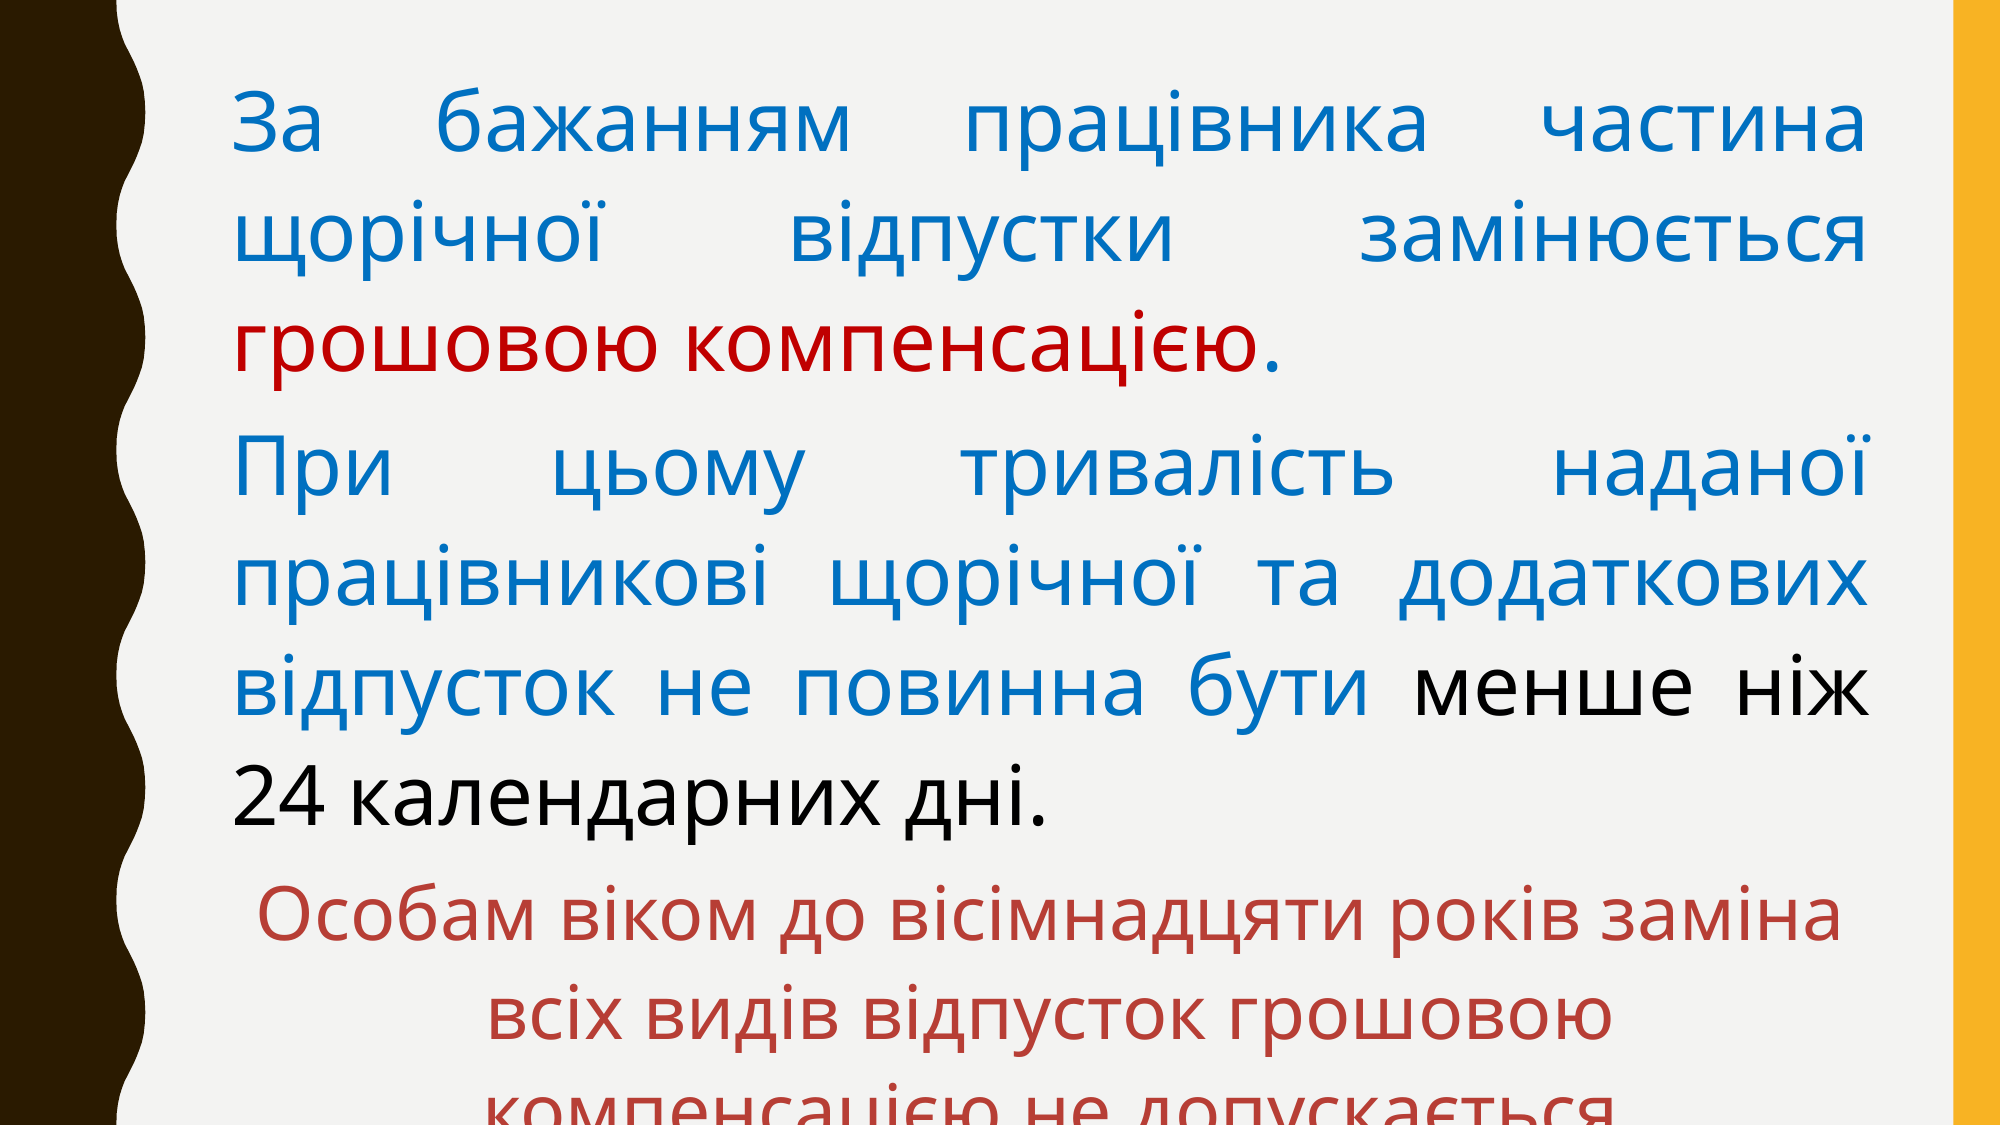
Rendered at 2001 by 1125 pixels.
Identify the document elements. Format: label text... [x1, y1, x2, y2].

list За бажанням працівника частина щорічної відпустки замінюється грошовою компенсацією. При цьому тривалість наданої працівникові щорічної та додаткових відпусток не повинна бути менше ніж 24 календарних дні. Особам віком до вісімнадцяти років заміна всіх видів відпусток грошовою компенсацією не допускається [216, 50, 1886, 916]
